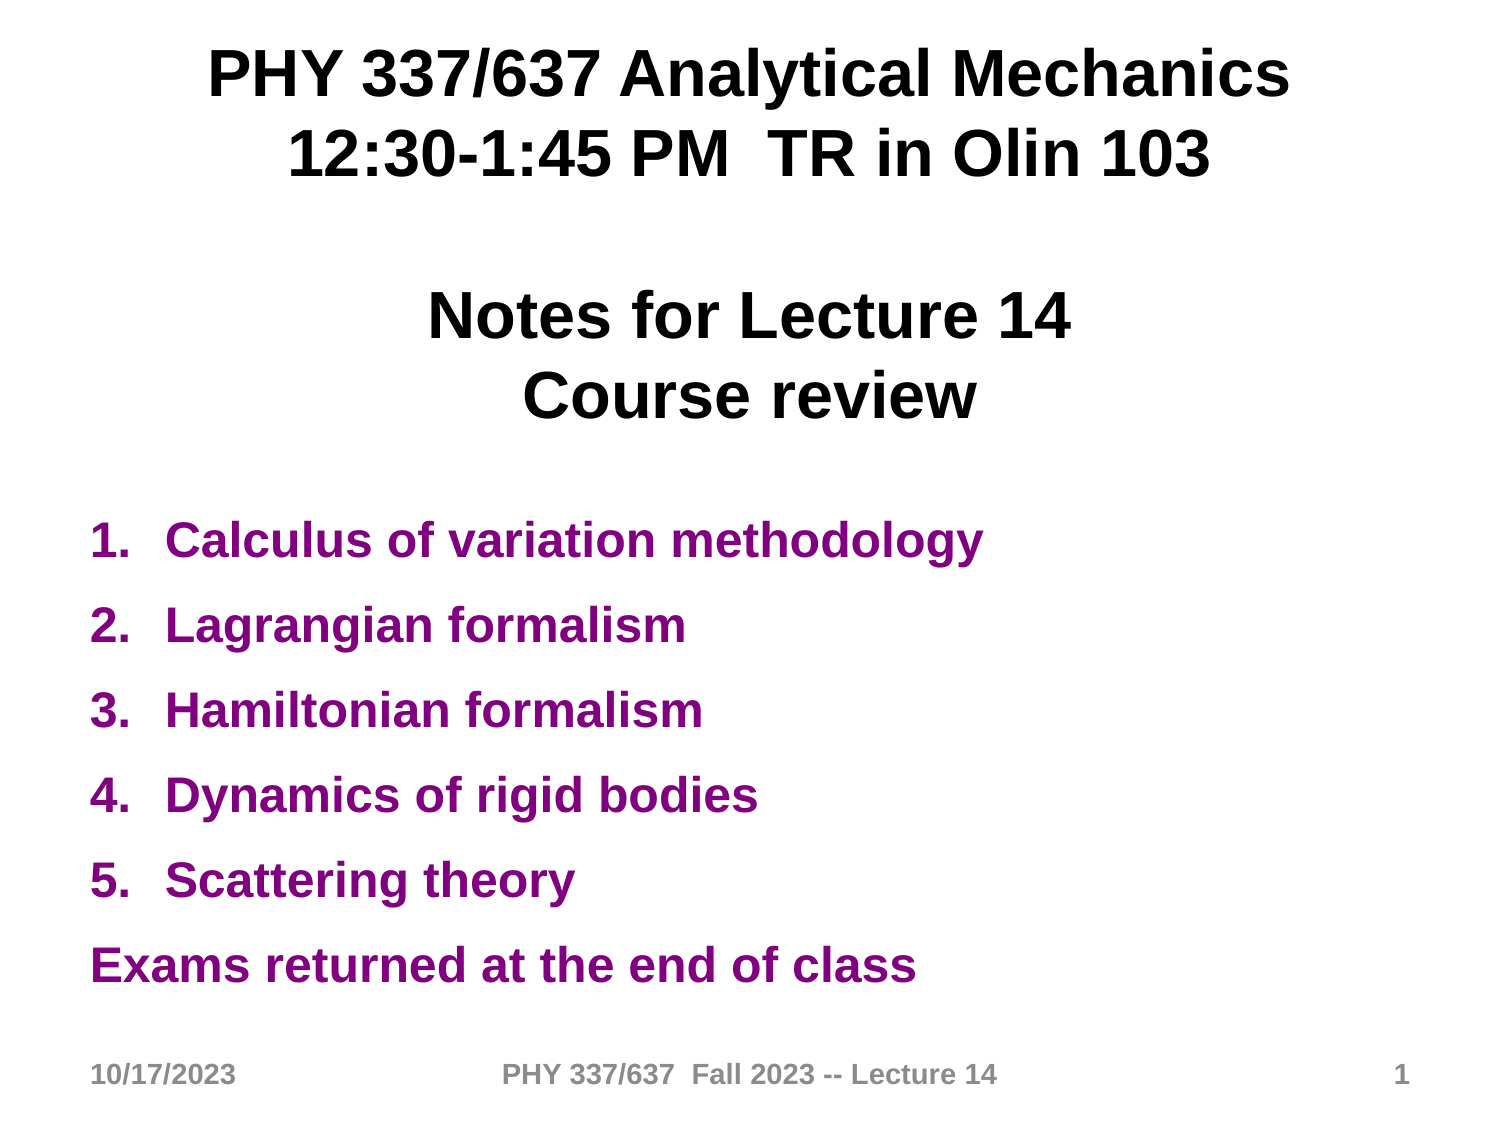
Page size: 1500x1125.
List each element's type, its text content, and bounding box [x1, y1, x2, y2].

text_box PHY 337/637 Analytical Mechanics 12:30-1:45 PM TR in Olin 103 Notes for Lecture 14 Course review Calculus of variation methodology Lagrangian formalism Hamiltonian formalism Dynamics of rigid bodies Scattering theory Exams returned at the end of class [74, 22, 1425, 1125]
